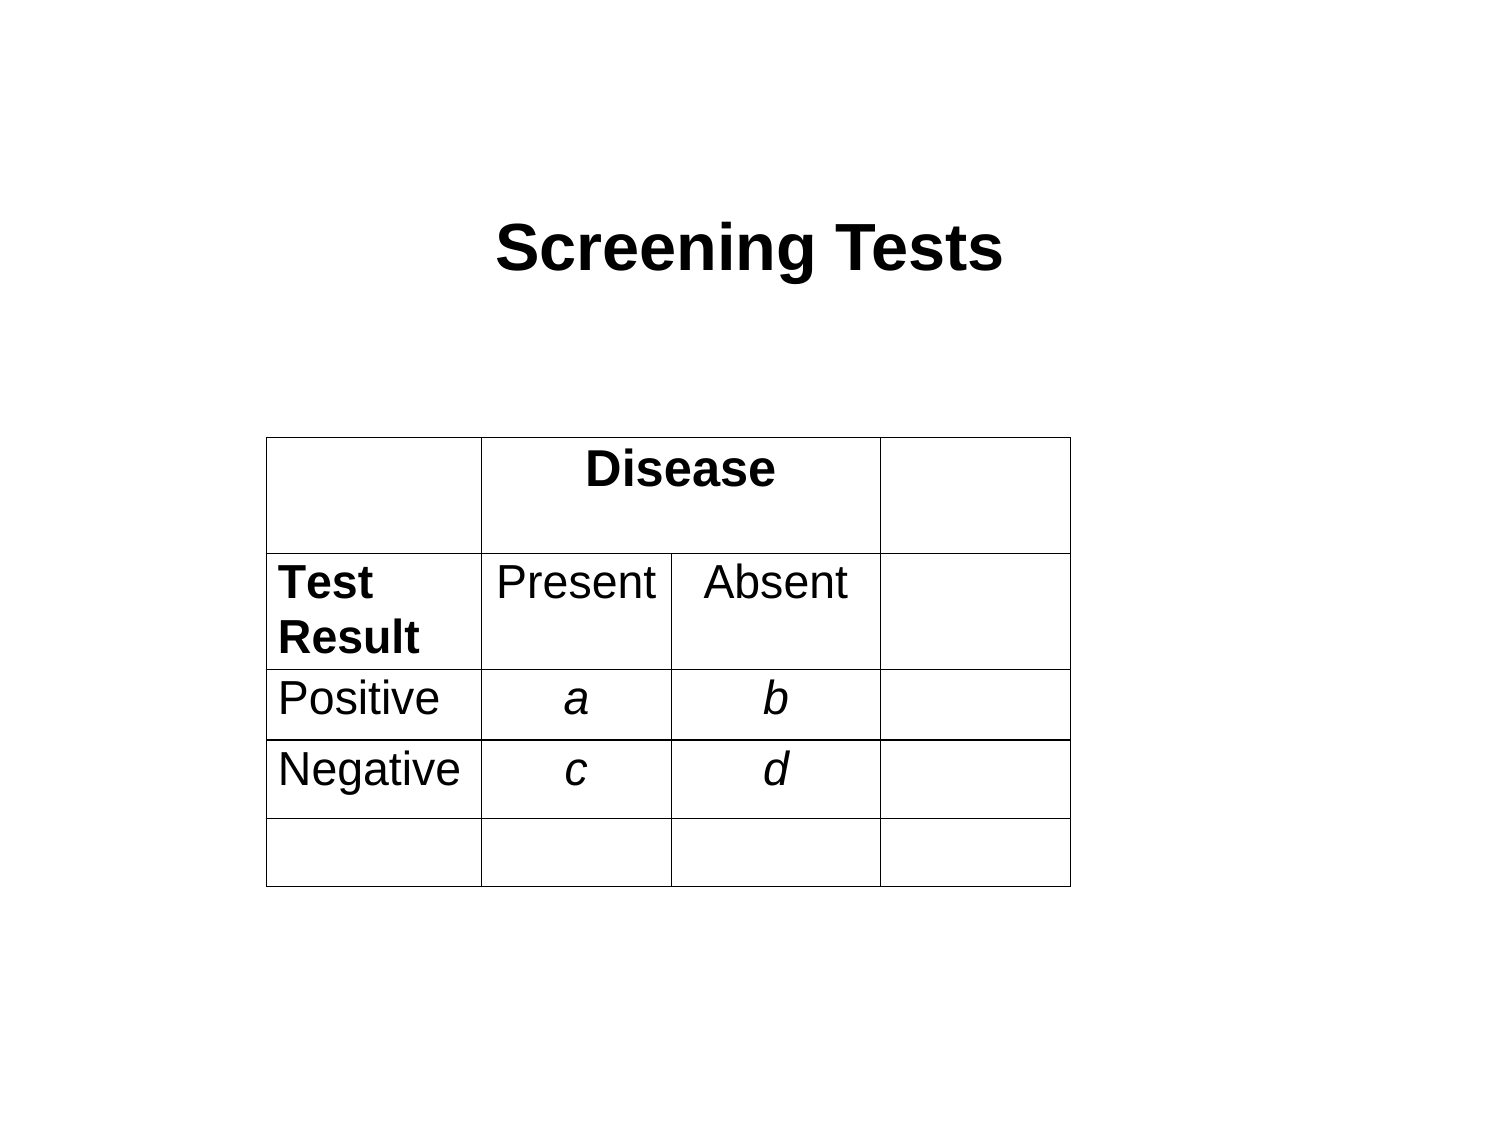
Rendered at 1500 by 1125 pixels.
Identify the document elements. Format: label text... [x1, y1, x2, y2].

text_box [250, 436, 1128, 921]
title Screening Tests [112, 149, 1388, 338]
